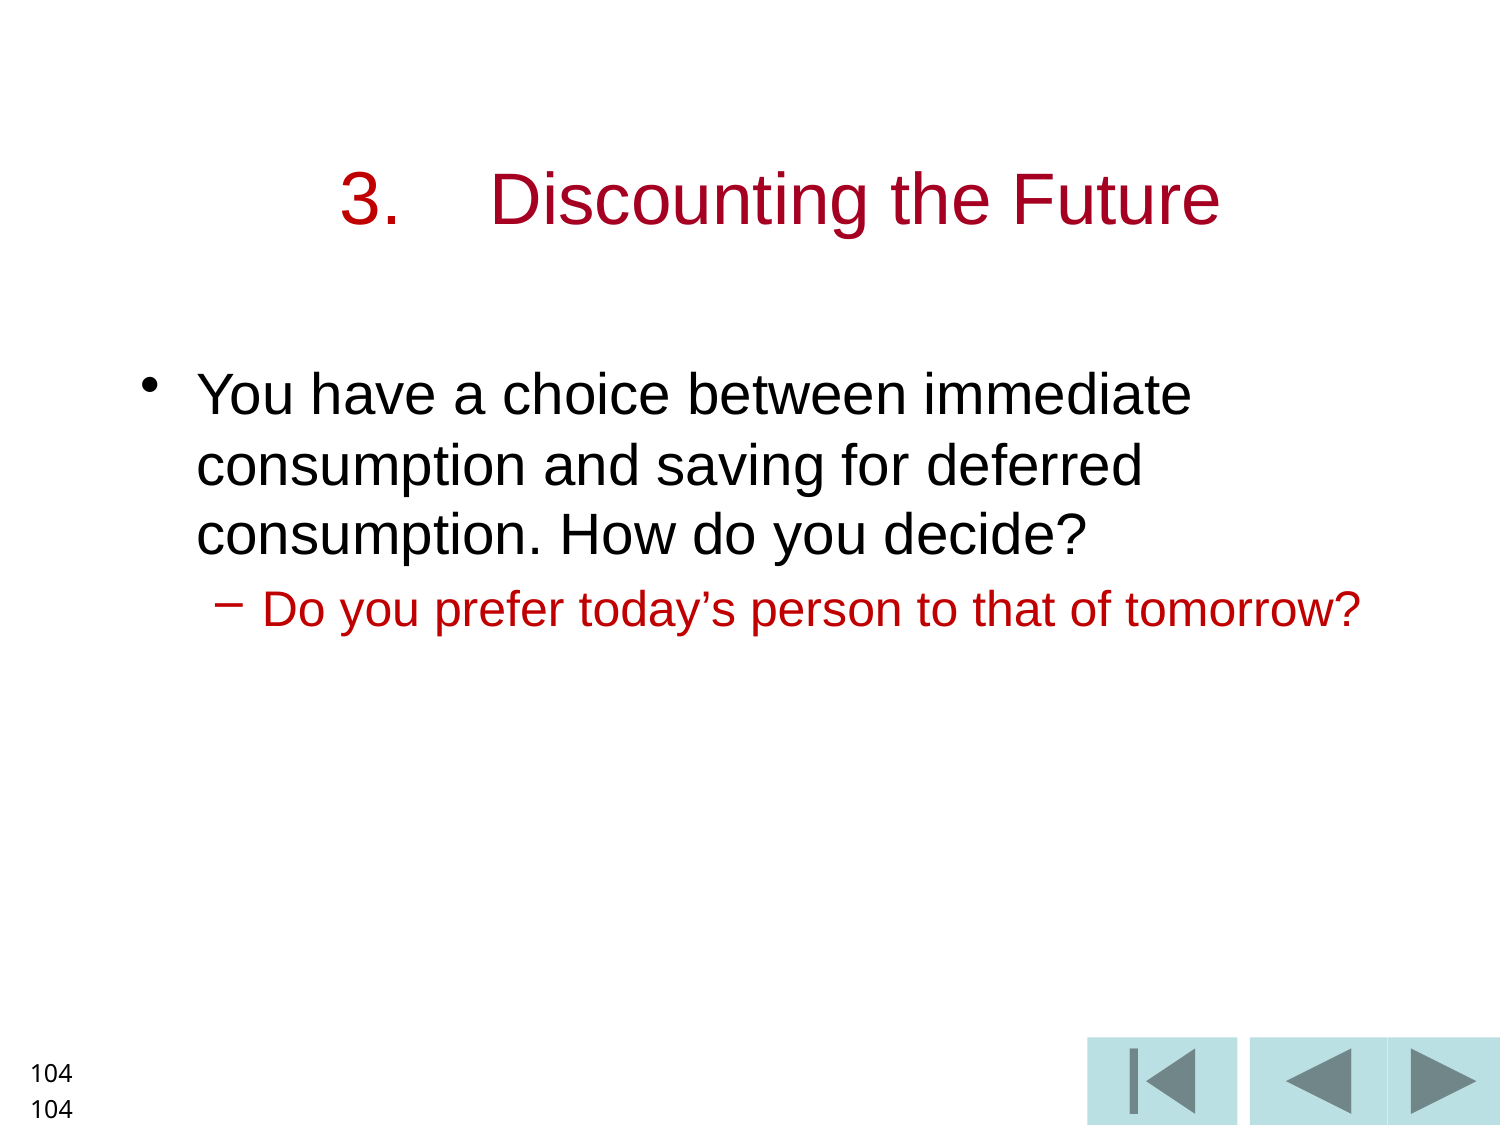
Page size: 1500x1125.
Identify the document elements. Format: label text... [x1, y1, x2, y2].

list You have a choice between immediate consumption and saving for deferred consumption. How do you decide? Do you prefer today’s person to that of tomorrow? [125, 275, 1438, 975]
slide_number 104 [0, 1049, 88, 1125]
title 3. Discounting the Future [125, 50, 1438, 250]
